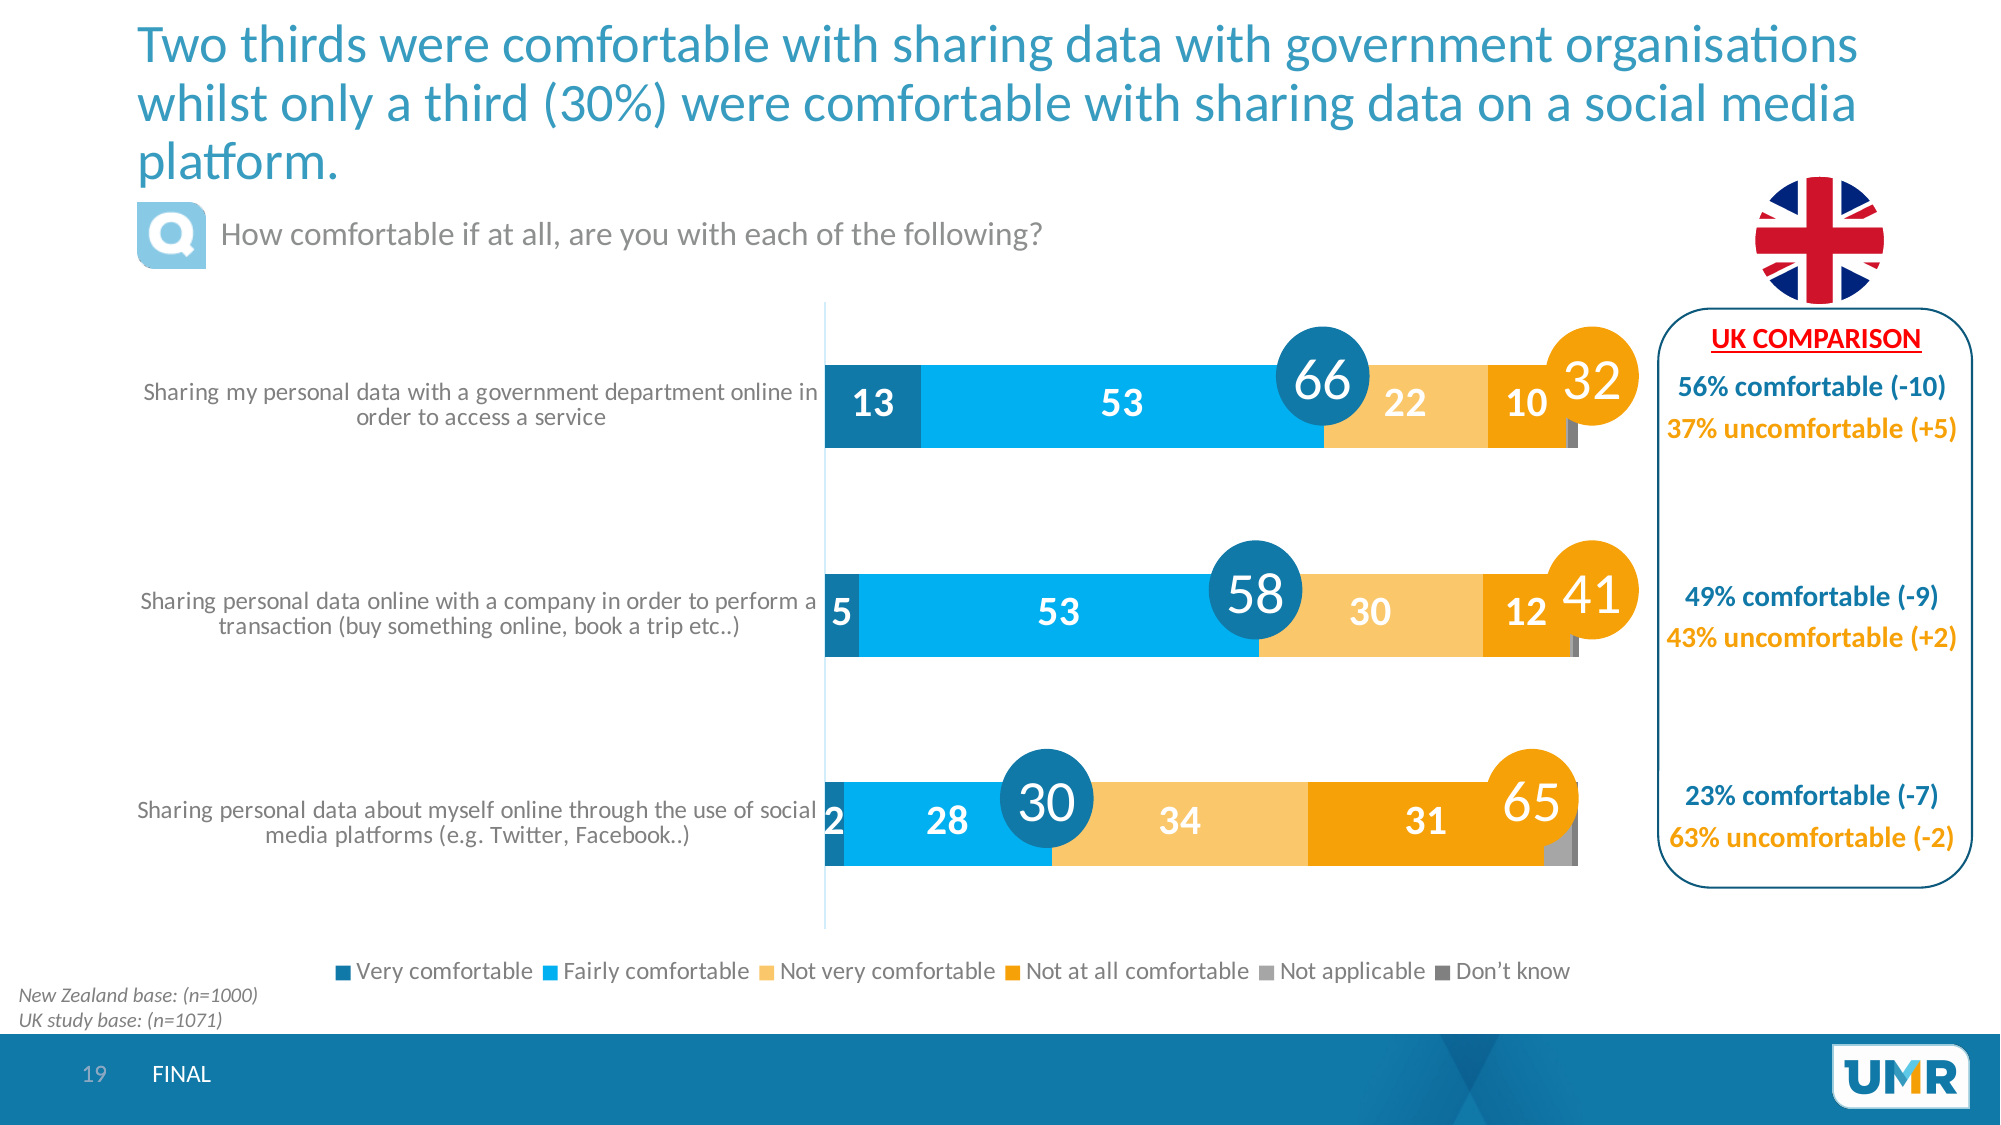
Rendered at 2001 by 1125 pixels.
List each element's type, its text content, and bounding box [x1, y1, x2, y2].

text_box UK COMPARISON [1661, 307, 1978, 372]
list How comfortable if at all, are you with each of the following? [220, 197, 1768, 280]
text_box 32 [1579, 325, 1640, 427]
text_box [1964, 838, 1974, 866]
text_box [1753, 174, 1887, 307]
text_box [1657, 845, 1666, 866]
text_box 41 [1579, 539, 1640, 641]
chart [137, 279, 1579, 1007]
picture [137, 202, 206, 269]
text_box New Zealand base: (n=1000) UK study base: (n=1071) [3, 974, 600, 1039]
picture [0, 1034, 2000, 1125]
text_box [1657, 341, 1974, 889]
title Two thirds were comfortable with sharing data with government organisations whilst only a third (30%) were comfortable with sharing data on a social media platform. [137, 38, 1885, 169]
footer FINAL [137, 1042, 813, 1103]
